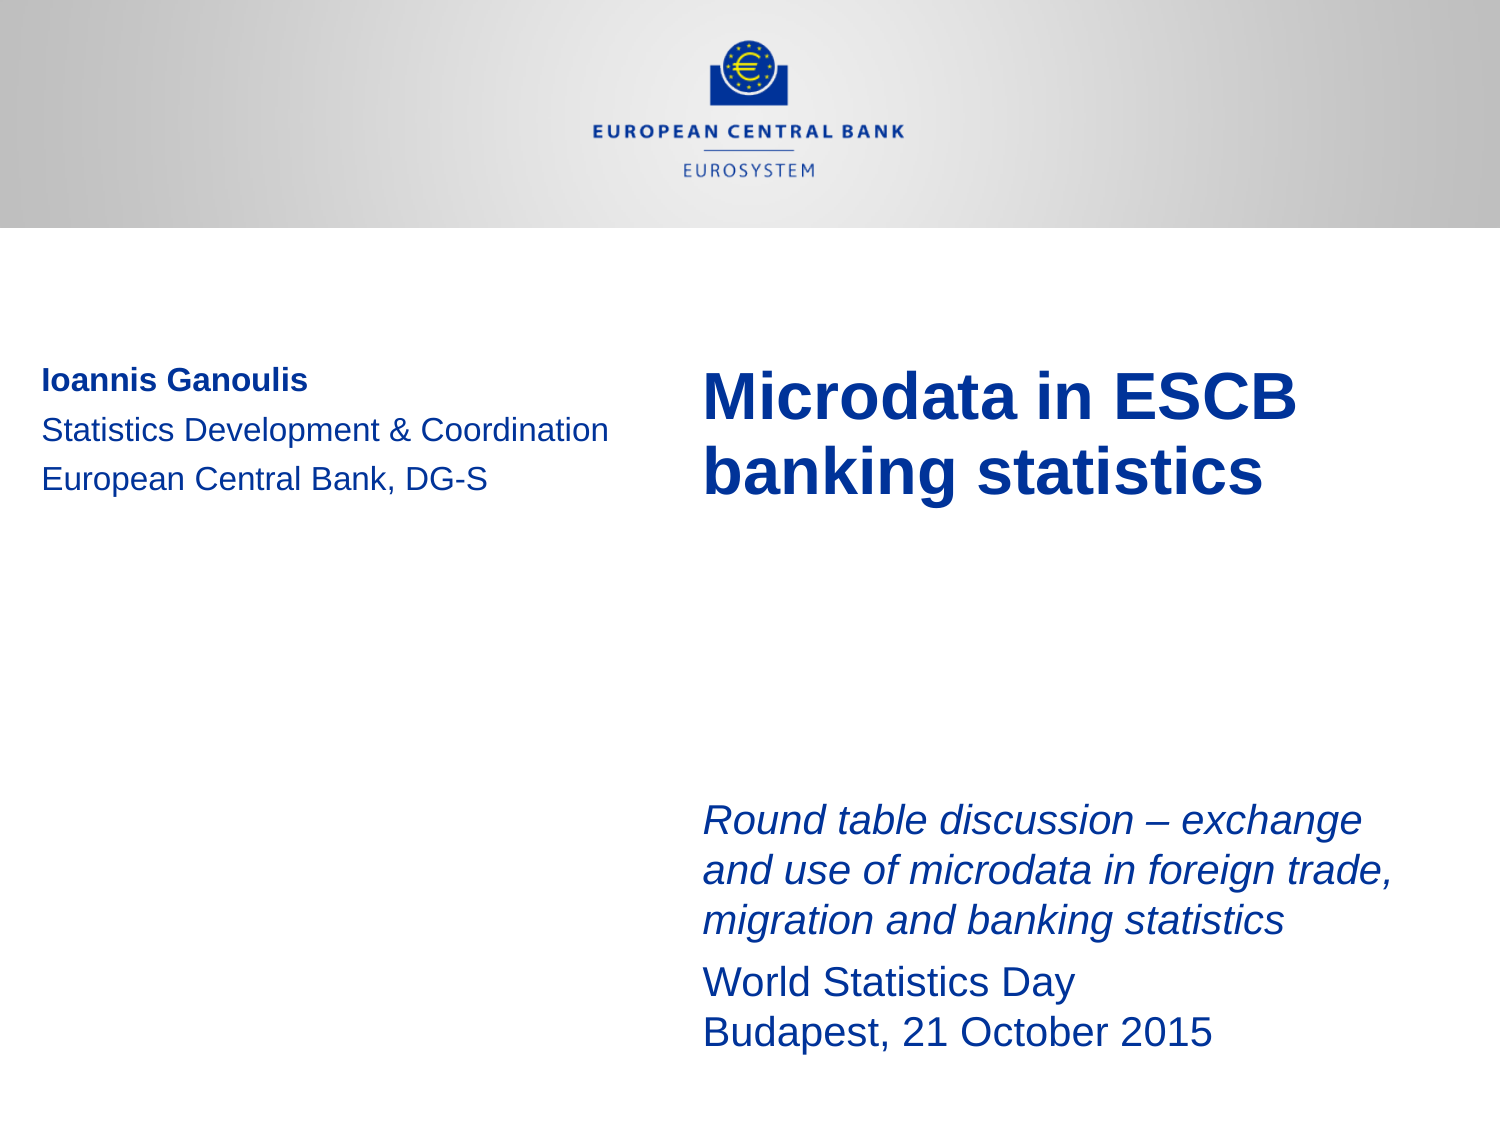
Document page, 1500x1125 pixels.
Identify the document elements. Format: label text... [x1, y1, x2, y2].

list Ioannis Ganoulis Statistics Development & Coordination European Central Bank, DG-S [41, 357, 668, 890]
subtitle Round table discussion – exchange and use of microdata in foreign trade, migration and banking statistics World Statistics Day Budapest, 21 October 2015 [702, 822, 1432, 1056]
title Microdata in ESCB banking statistics [702, 357, 1431, 822]
picture [0, 0, 1500, 228]
